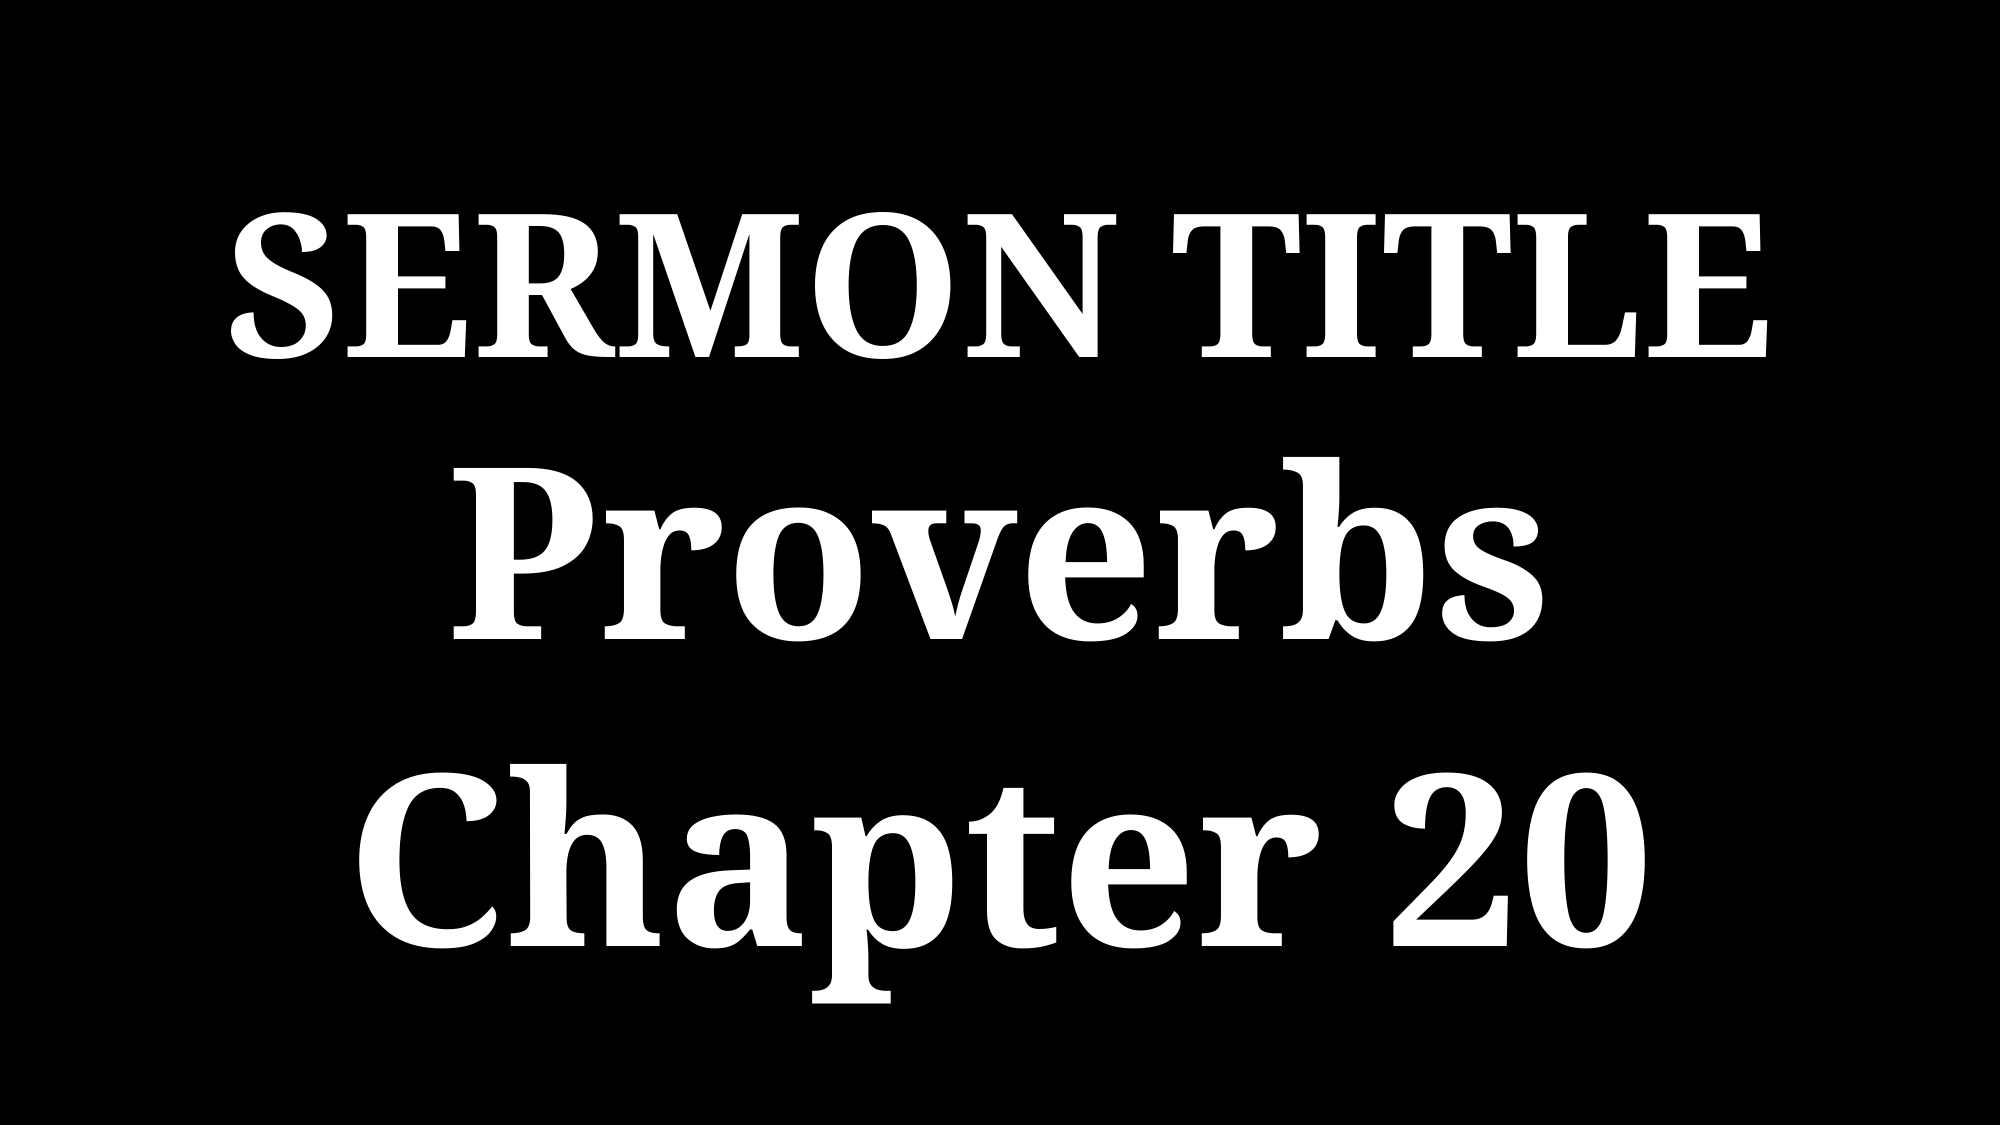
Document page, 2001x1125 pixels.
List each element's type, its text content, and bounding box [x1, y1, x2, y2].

text_box SERMON TITLE [0, 133, 2000, 372]
text_box Proverbs Chapter 20 [0, 372, 2000, 1002]
